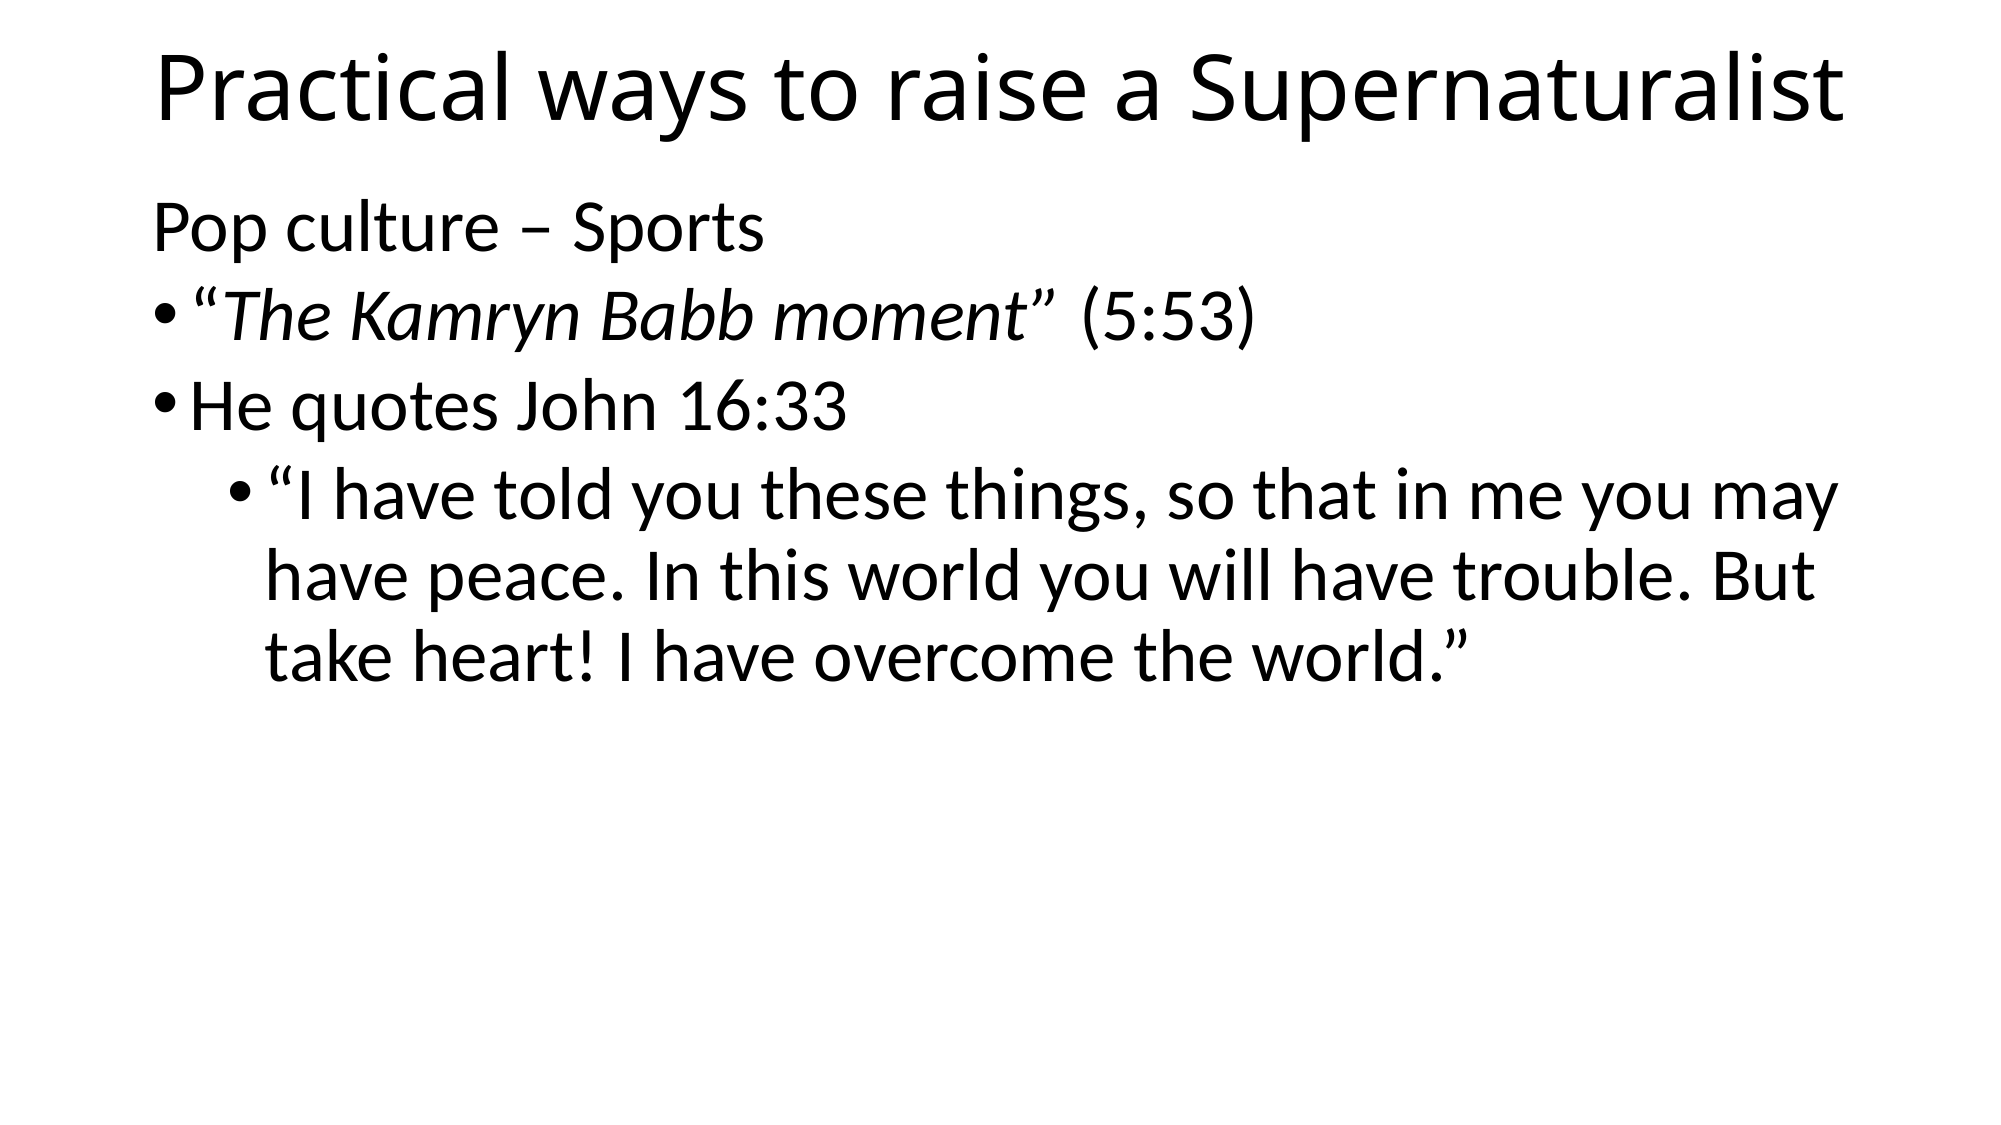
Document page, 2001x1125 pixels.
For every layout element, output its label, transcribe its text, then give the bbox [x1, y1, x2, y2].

title Practical ways to raise a Supernaturalist [137, 3, 1863, 179]
list Pop culture – Sports “The Kamryn Babb moment” (5:53) He quotes John 16:33 “I have told you these things, so that in me you may have peace. In this world you will have trouble. But take heart! I have overcome the world.” [137, 179, 1863, 1125]
